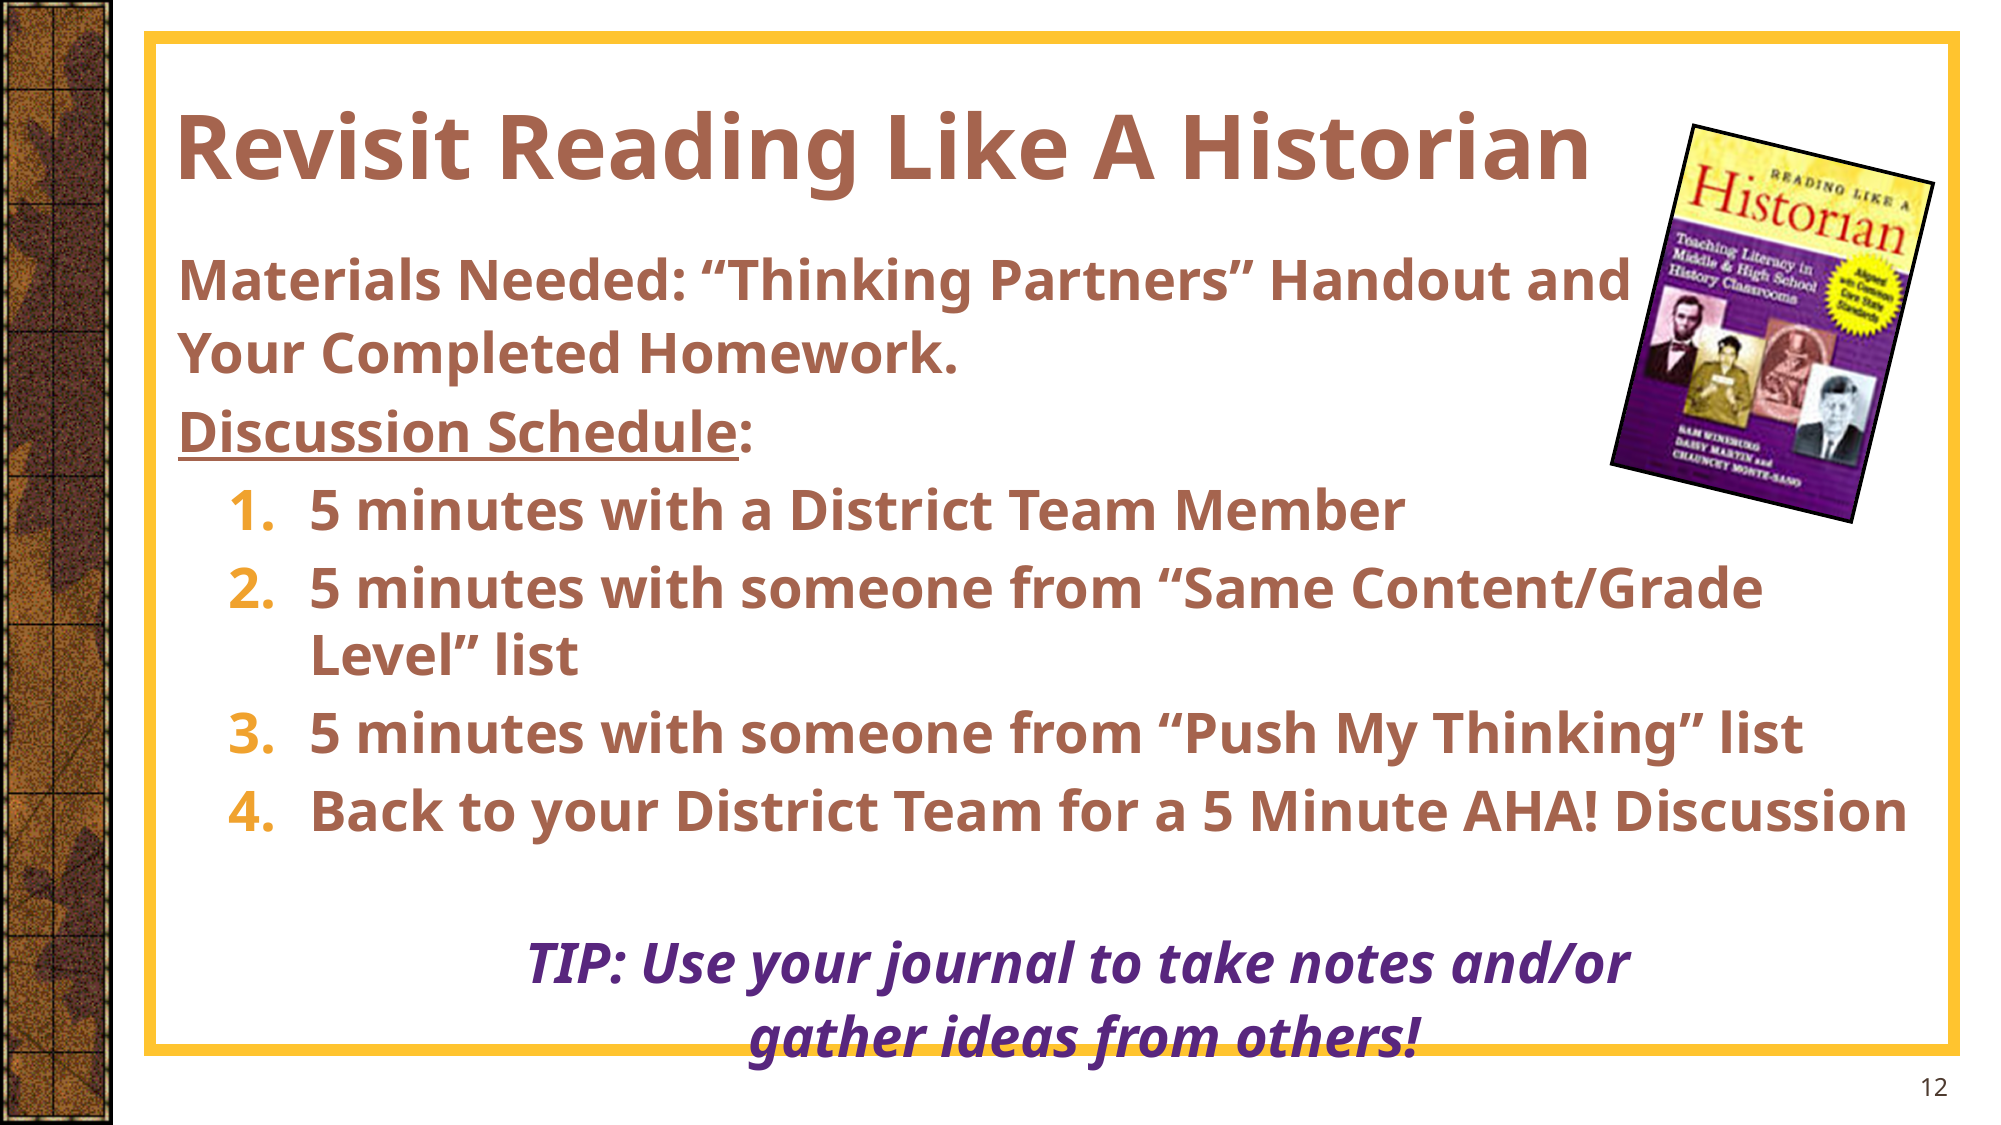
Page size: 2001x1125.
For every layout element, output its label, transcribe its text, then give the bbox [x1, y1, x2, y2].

list Materials Needed: “Thinking Partners” Handout and Your Completed Homework. Discussion Schedule: 5 minutes with a District Team Member 5 minutes with someone from “Same Content/Grade Level” list 5 minutes with someone from “Push My Thinking” list Back to your District Team for a 5 Minute AHA! Discussion TIP: Use your journal to take notes and/or gather ideas from others! [150, 230, 1957, 1087]
title Revisit Reading Like A Historian [158, 50, 1956, 238]
slide_number 12 [1883, 1034, 1984, 1113]
picture [0, 0, 113, 1125]
picture [1615, 129, 1930, 519]
